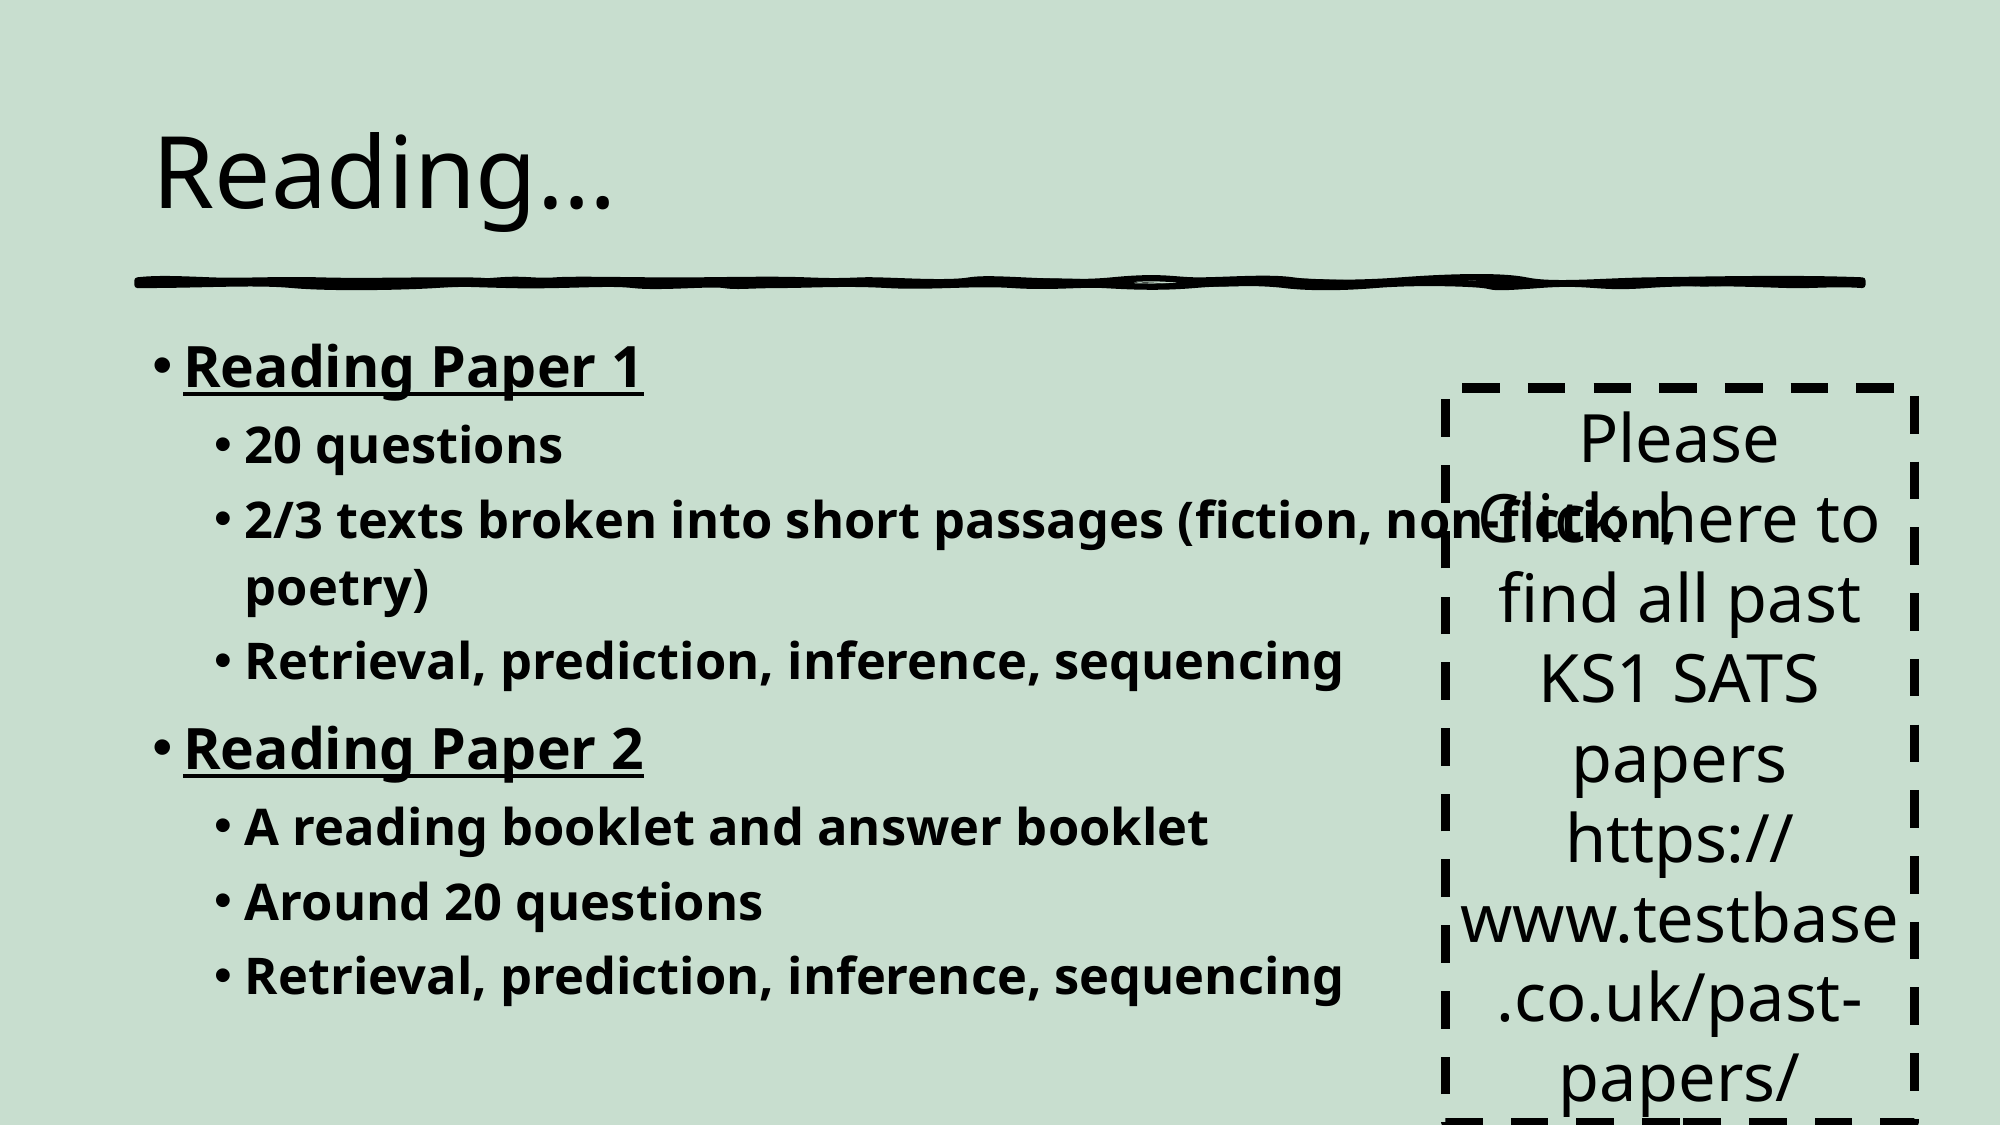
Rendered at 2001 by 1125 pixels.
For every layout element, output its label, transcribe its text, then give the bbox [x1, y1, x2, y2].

list Reading Paper 1 20 questions 2/3 texts broken into short passages (fiction, non-fiction, poetry) Retrieval, prediction, inference, sequencing Reading Paper 2 A reading booklet and answer booklet Around 20 questions Retrieval, prediction, inference, sequencing [137, 316, 1863, 1014]
text_box Please Click here to find all past KS1 SATS papers https://www.testbase.co.uk/past-papers/ [1445, 388, 1915, 1123]
title Reading… [137, 59, 1863, 278]
